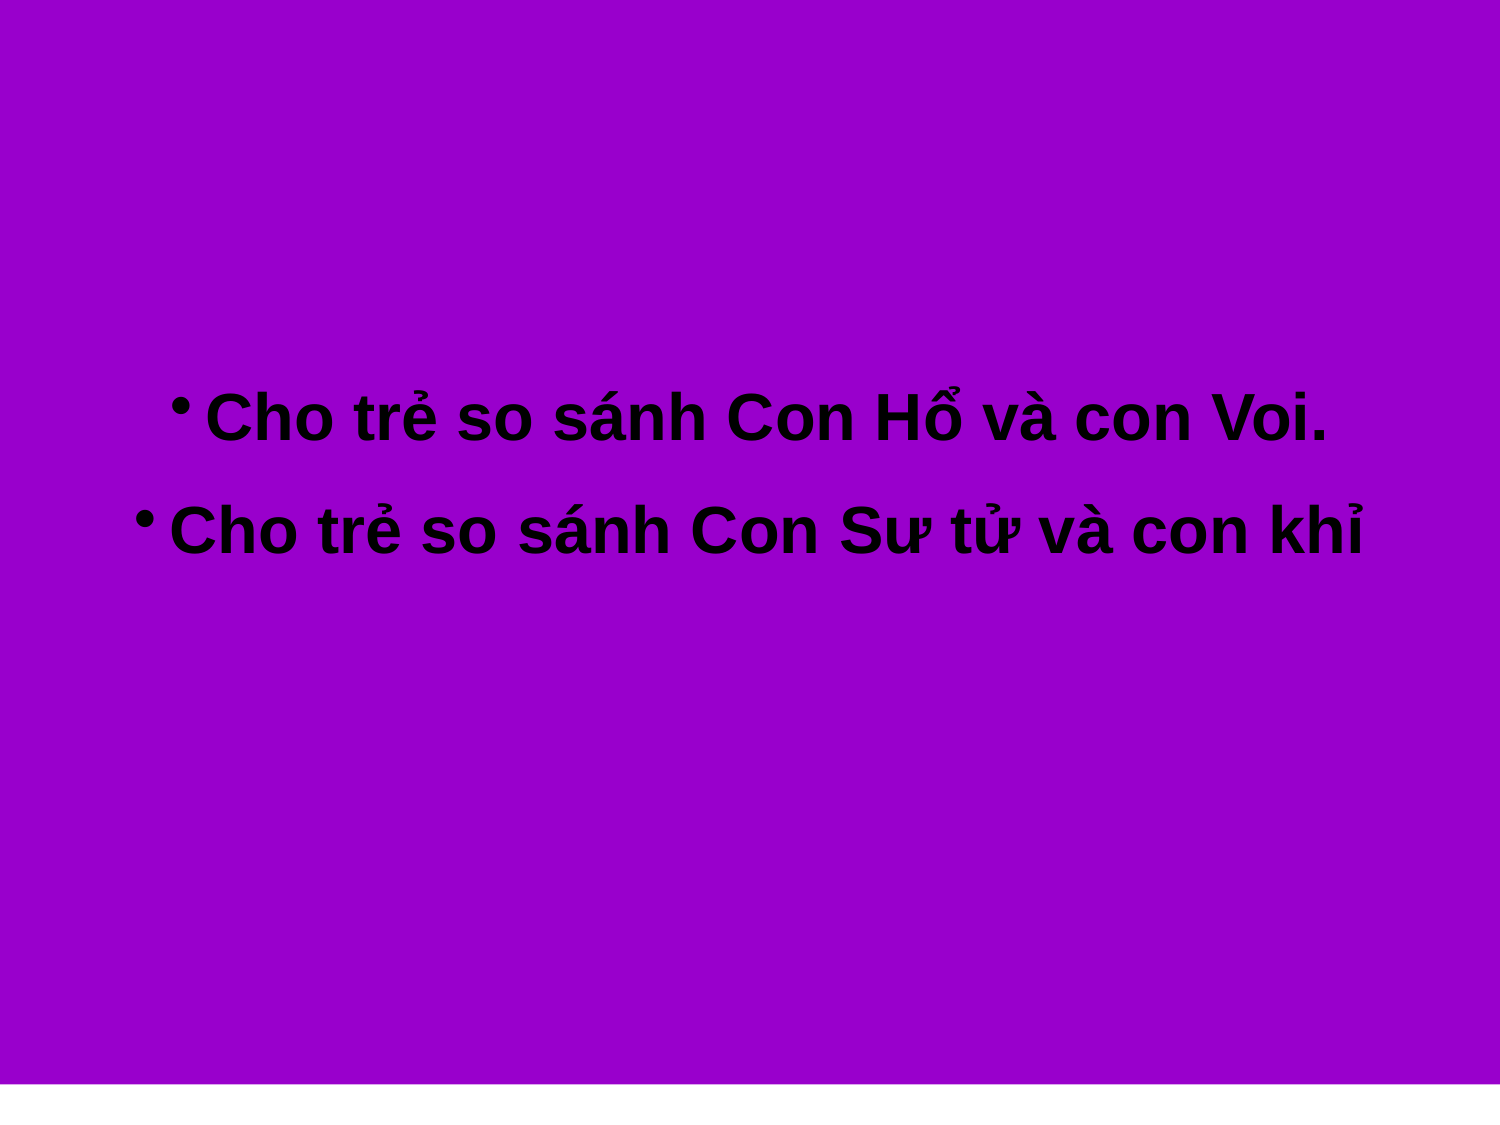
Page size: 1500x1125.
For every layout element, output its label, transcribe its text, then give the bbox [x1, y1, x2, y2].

text_box Cho trẻ so sánh Con Hổ và con Voi. Cho trẻ so sánh Con Sư tử và con khỉ [0, 0, 1500, 1085]
